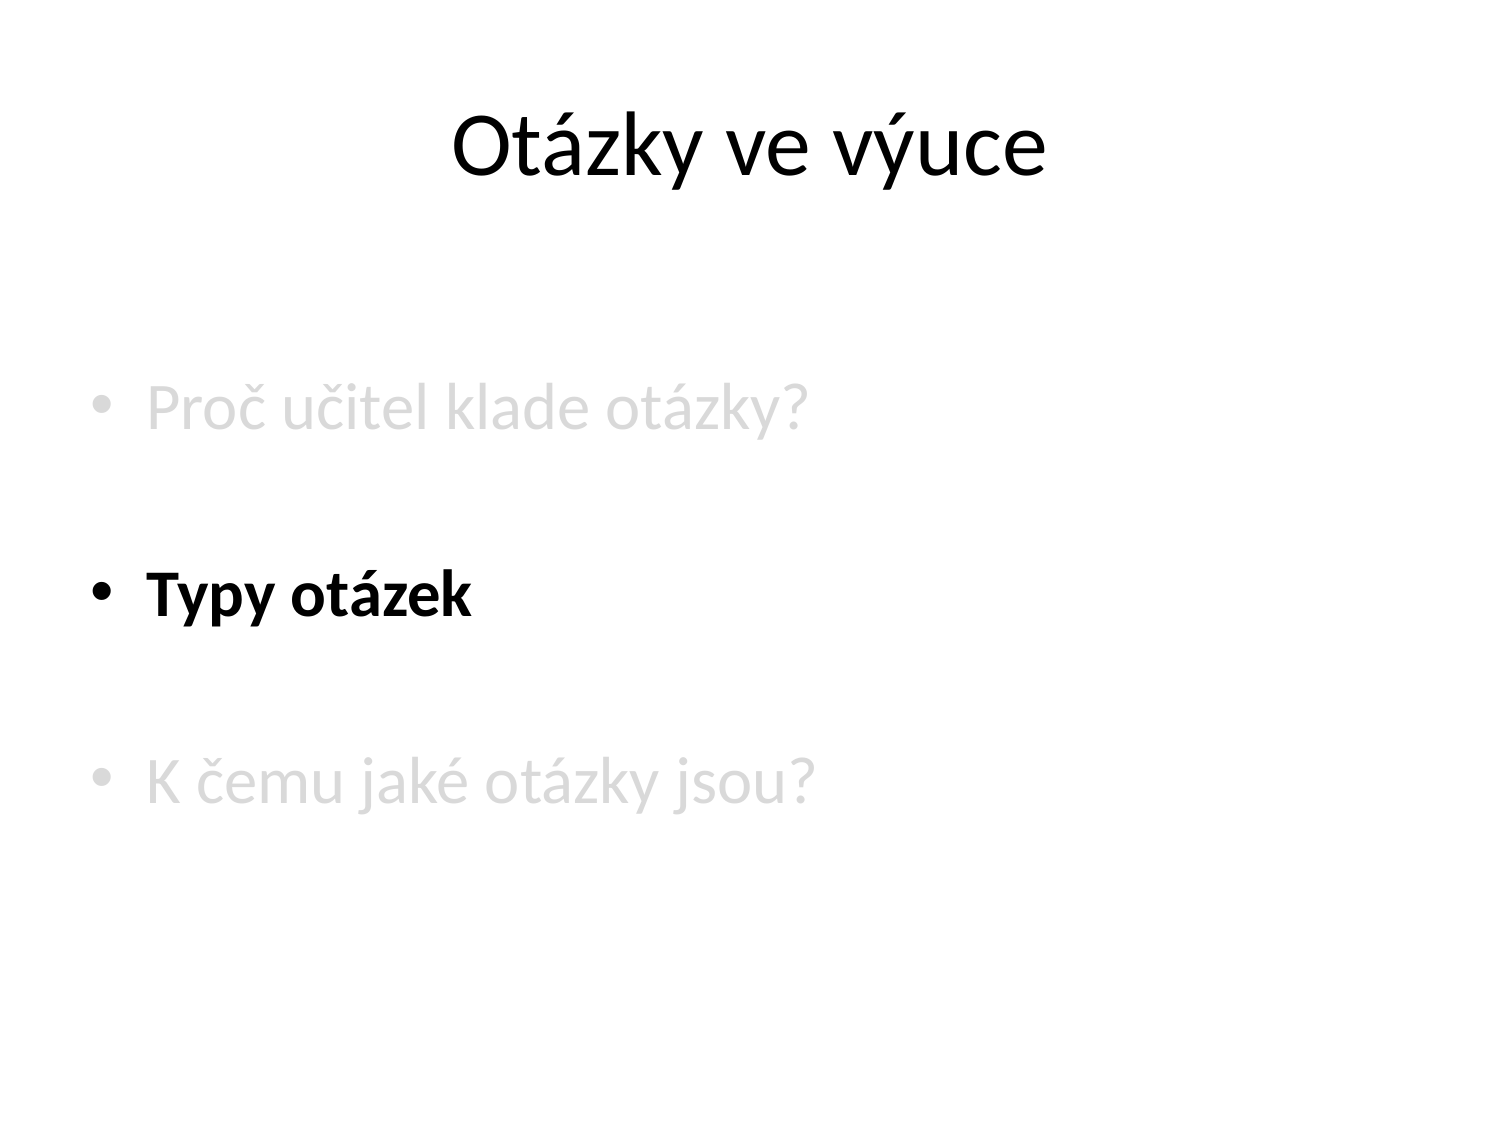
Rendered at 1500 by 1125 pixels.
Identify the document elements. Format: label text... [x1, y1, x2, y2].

list Proč učitel klade otázky? Typy otázek K čemu jaké otázky jsou? [75, 262, 1425, 1005]
title Otázky ve výuce [75, 45, 1425, 233]
